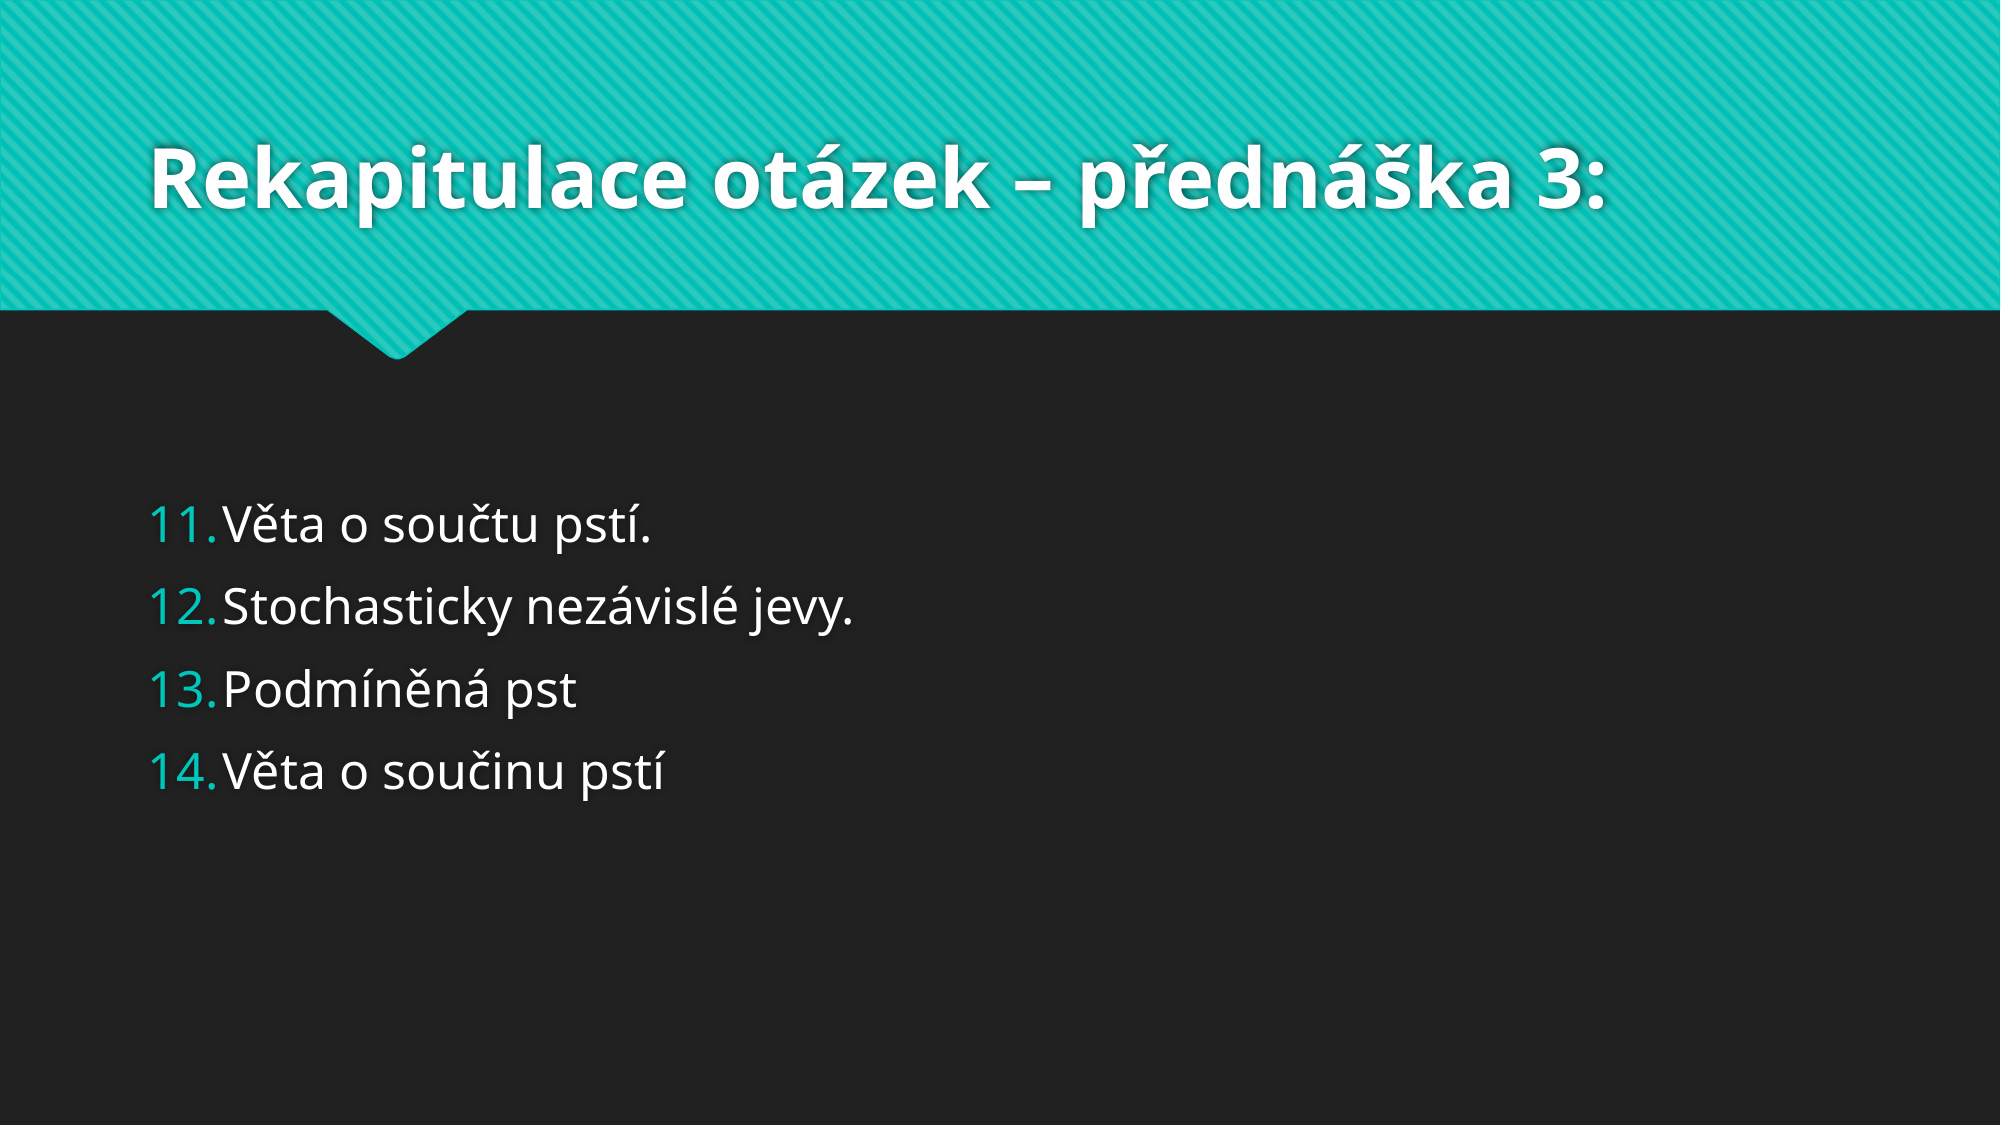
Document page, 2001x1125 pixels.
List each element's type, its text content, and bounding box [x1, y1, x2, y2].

title Rekapitulace otázek – přednáška 3: [132, 73, 1868, 233]
list Věta o součtu pstí. Stochasticky nezávislé jevy. Podmíněná pst Věta o součinu pstí [132, 461, 1933, 1079]
